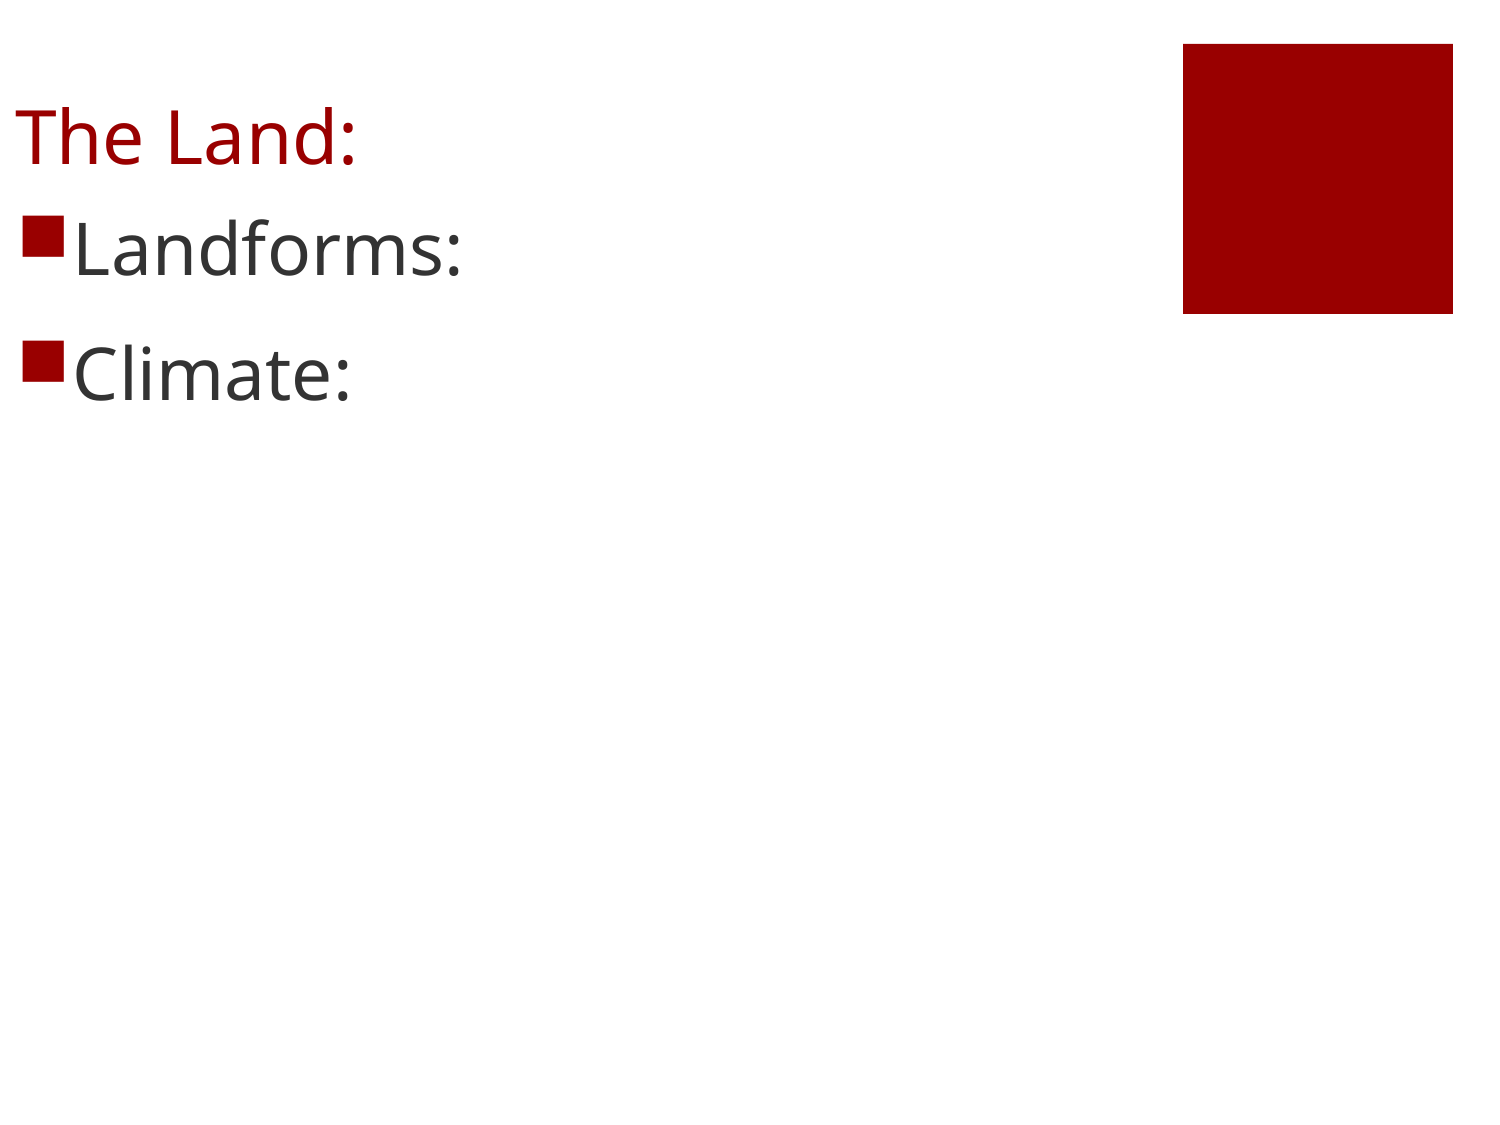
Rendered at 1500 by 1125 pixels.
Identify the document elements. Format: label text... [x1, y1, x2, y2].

title The Land: [0, 0, 1068, 188]
list Landforms: Climate: [0, 194, 1500, 1125]
